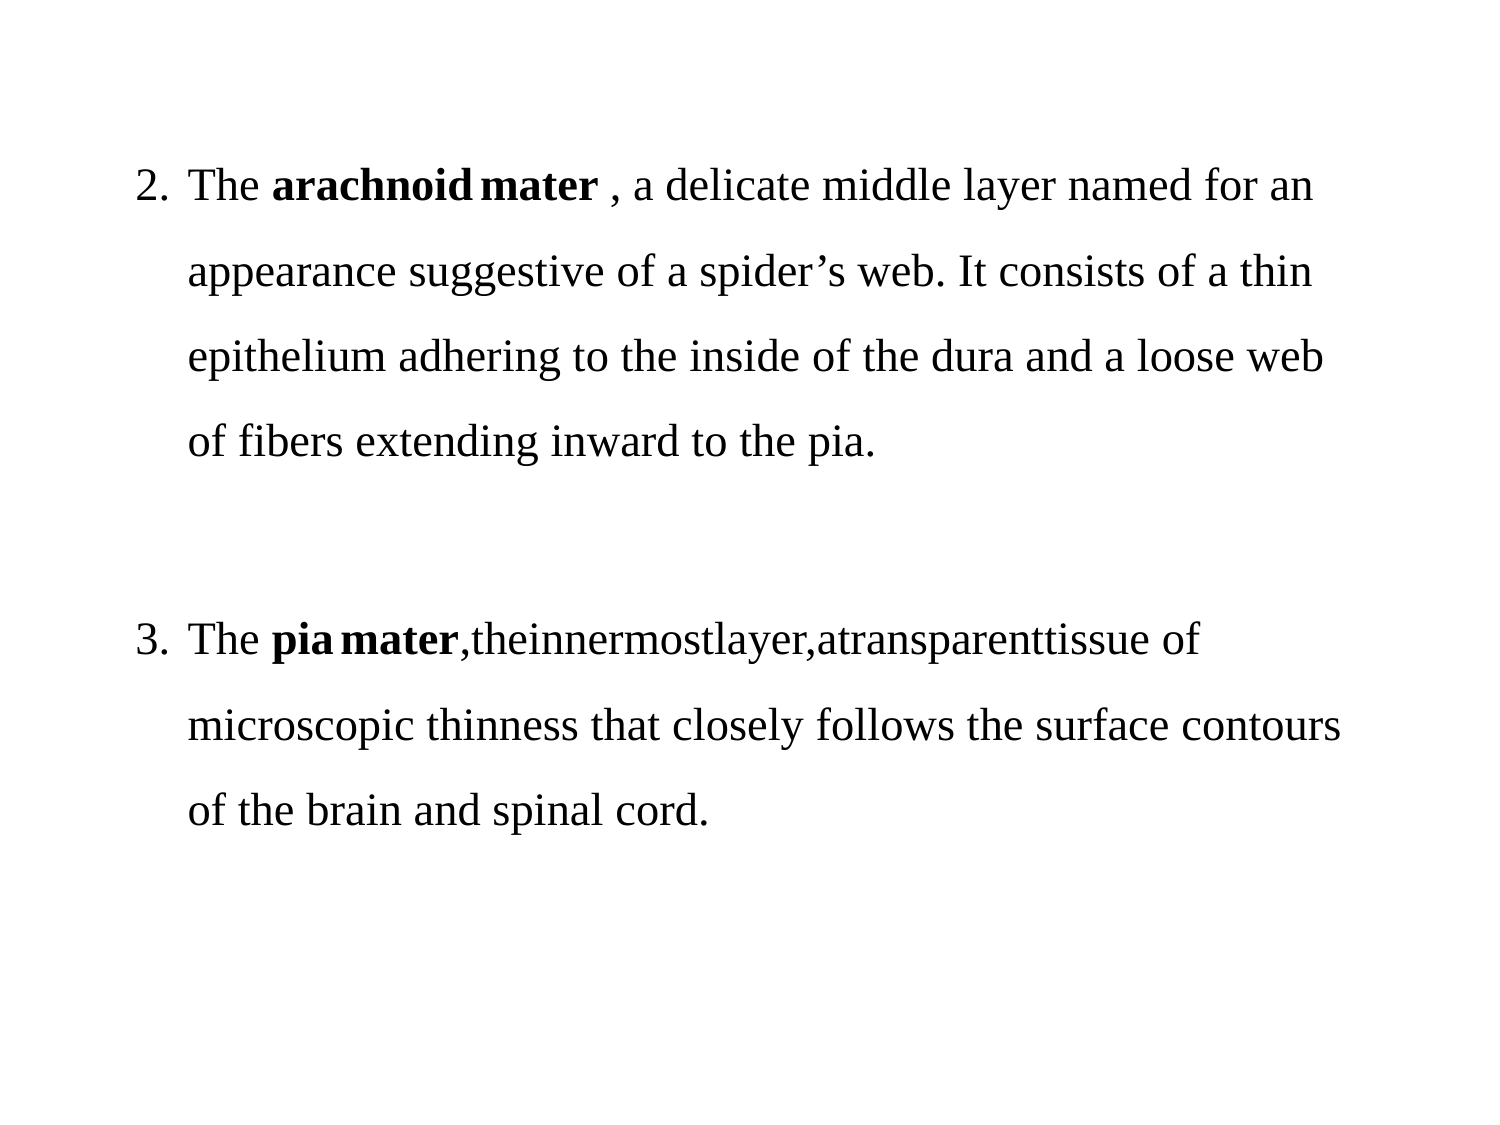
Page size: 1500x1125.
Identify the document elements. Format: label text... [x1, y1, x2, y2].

text_box The arachnoid mater , a delicate middle layer named for an appearance suggestive of a spider’s web. It consists of a thin epithelium adhering to the inside of the dura and a loose web of fibers extending inward to the pia. The pia mater,theinnermostlayer,atransparenttissue of microscopic thinness that closely follows the surface contours of the brain and spinal cord. [104, 116, 1360, 929]
